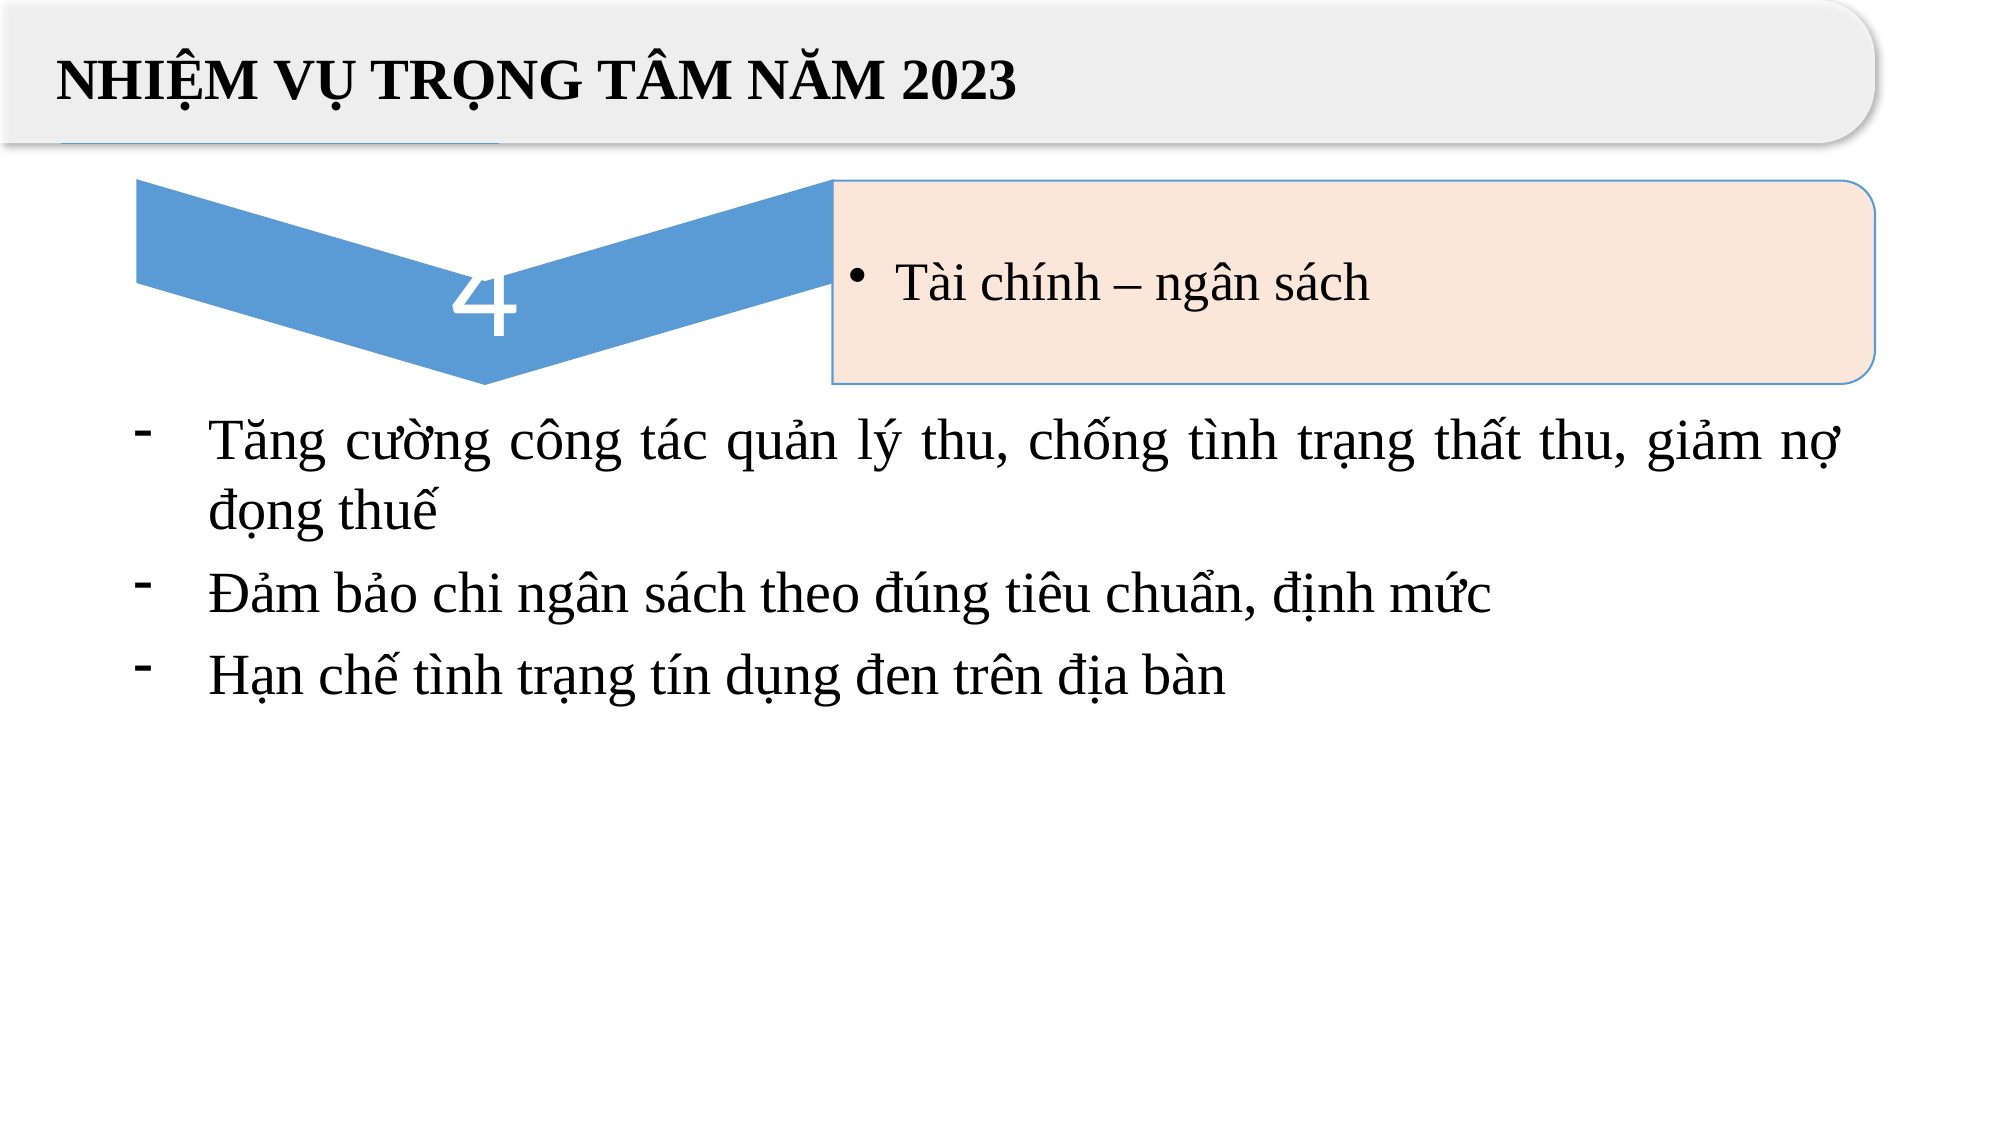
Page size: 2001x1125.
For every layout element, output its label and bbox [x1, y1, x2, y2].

text_box [118, 394, 1856, 714]
list [137, 180, 1875, 384]
text_box [0, 0, 1958, 145]
